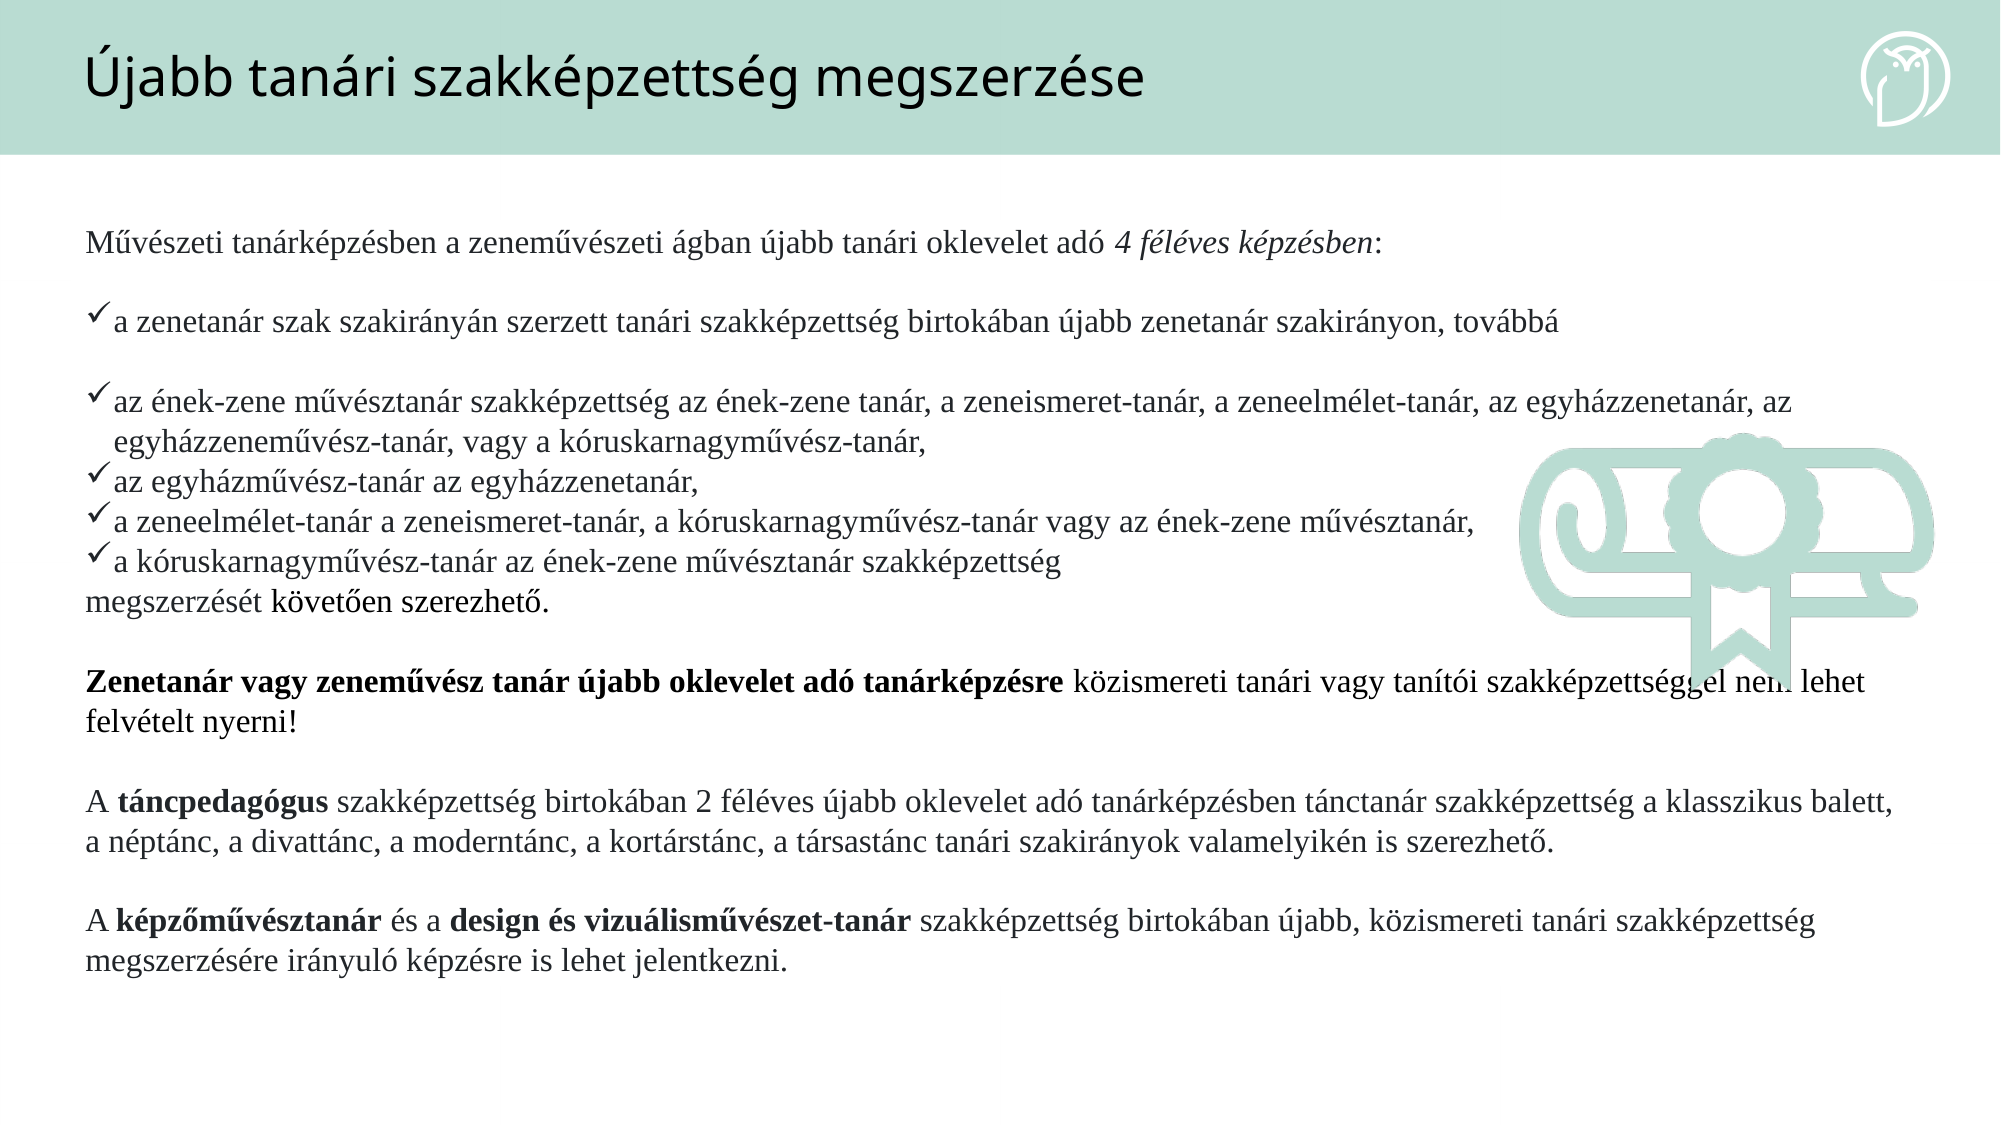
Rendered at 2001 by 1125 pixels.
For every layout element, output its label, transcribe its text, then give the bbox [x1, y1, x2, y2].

title Újabb tanári szakképzettség megszerzése [68, 0, 1794, 154]
list Művészeti tanárképzésben a zeneművészeti ágban újabb tanári oklevelet adó 4 féléves képzésben: a zenetanár szak szakirányán szerzett tanári szakképzettség birtokában újabb zenetanár szakirányon, továbbá az ének-zene művésztanár szakképzettség az ének-zene tanár, a zeneismeret-tanár, a zeneelmélet-tanár, az egyházzenetanár, az egyházzeneművész-tanár, vagy a kóruskarnagyművész-tanár, az egyházművész-tanár az egyházzenetanár, a zeneelmélet-tanár a zeneismeret-tanár, a kóruskarnagyművész-tanár vagy az ének-zene művésztanár, a kóruskarnagyművész-tanár az ének-zene művésztanár szakképzettség megszerzését követően szerezhető. Zenetanár vagy zeneművész tanár újabb oklevelet adó tanárképzésre közismereti tanári vagy tanítói szakképzettséggel nem lehet felvételt nyerni! A táncpedagógus szakképzettség birtokában 2 féléves újabb oklevelet adó tanárképzésben tánctanár szakképzettség a klasszikus balett, a néptánc, a divattánc, a moderntánc, a kortárstánc, a társastánc tanári szakirányok valamelyikén is szerezhető. A képzőművésztanár és a design és vizuálisművészet-tanár szakképzettség birtokában újabb, közismereti tanári szakképzettség megszerzésére irányuló képzésre is lehet jelentkezni. [70, 219, 1932, 986]
picture [0, 0, 2001, 1125]
